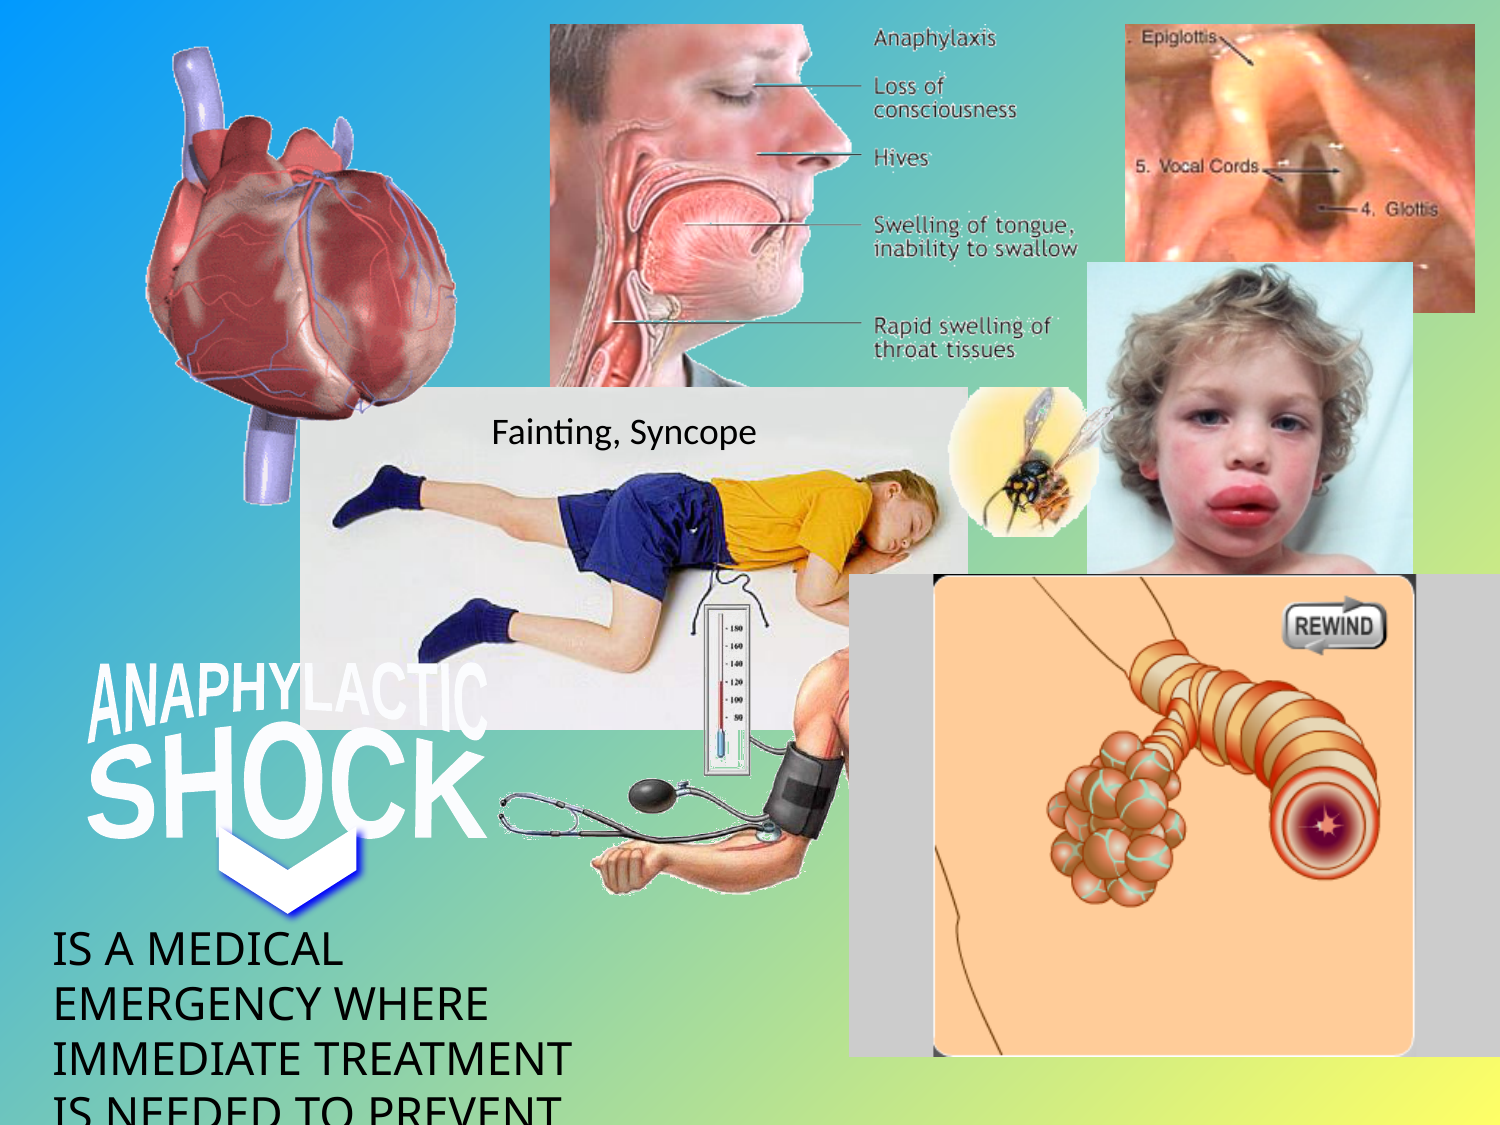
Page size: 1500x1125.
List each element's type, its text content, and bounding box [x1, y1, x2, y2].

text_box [299, 387, 968, 730]
text_box [216, 824, 359, 916]
text_box IS A MEDICAL EMERGENCY WHERE IMMEDIATE TREATMENT IS NEEDED TO PREVENT POTENTIAL DEATH. [37, 912, 638, 1125]
picture [139, 12, 469, 551]
picture [487, 24, 1500, 1057]
